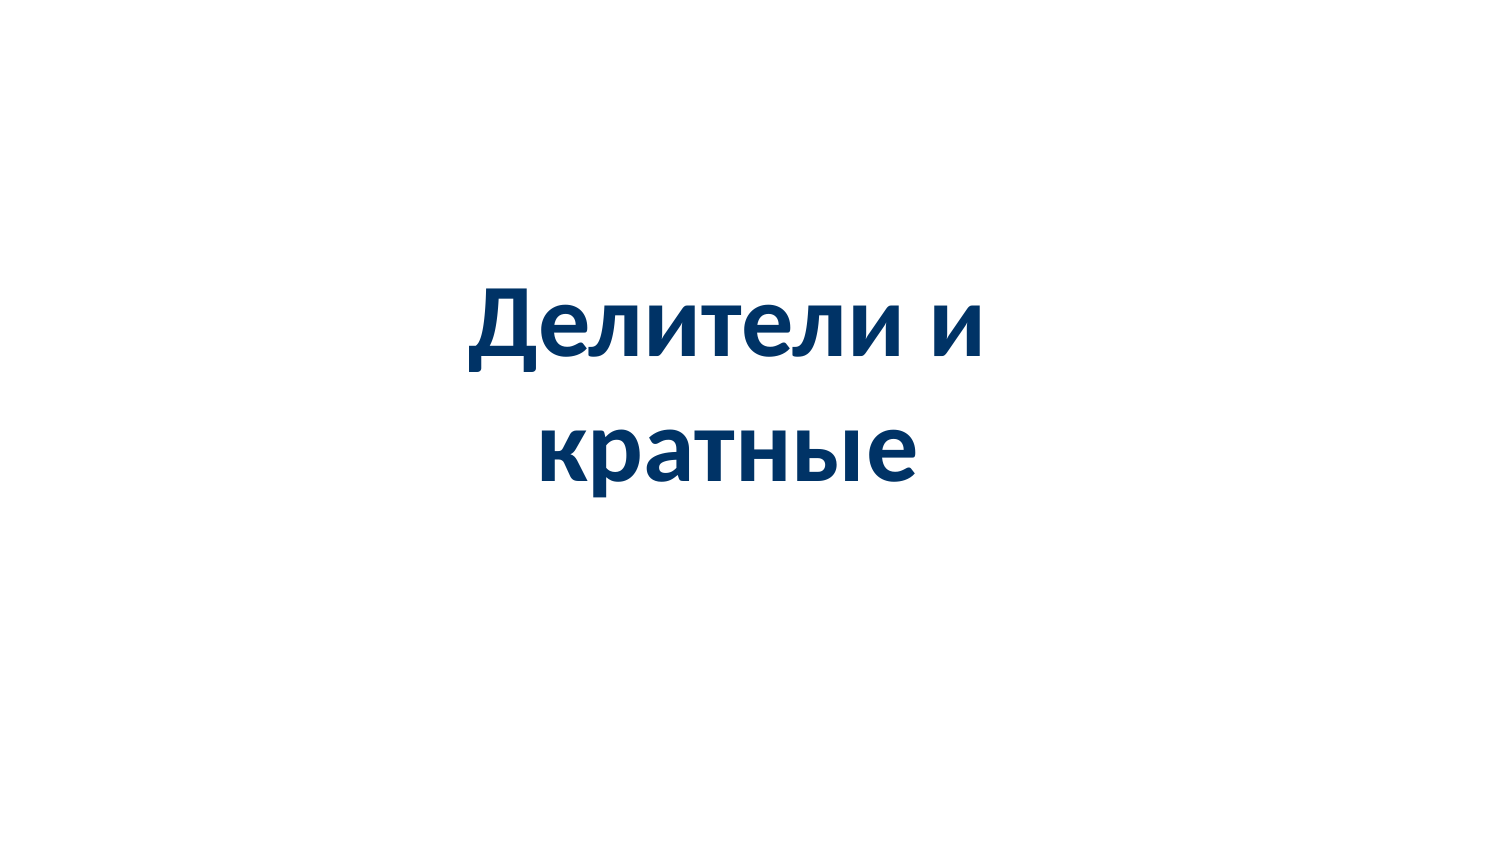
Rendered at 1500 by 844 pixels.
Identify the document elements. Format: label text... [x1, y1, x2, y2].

text_box Делители и кратные [332, 244, 1124, 510]
